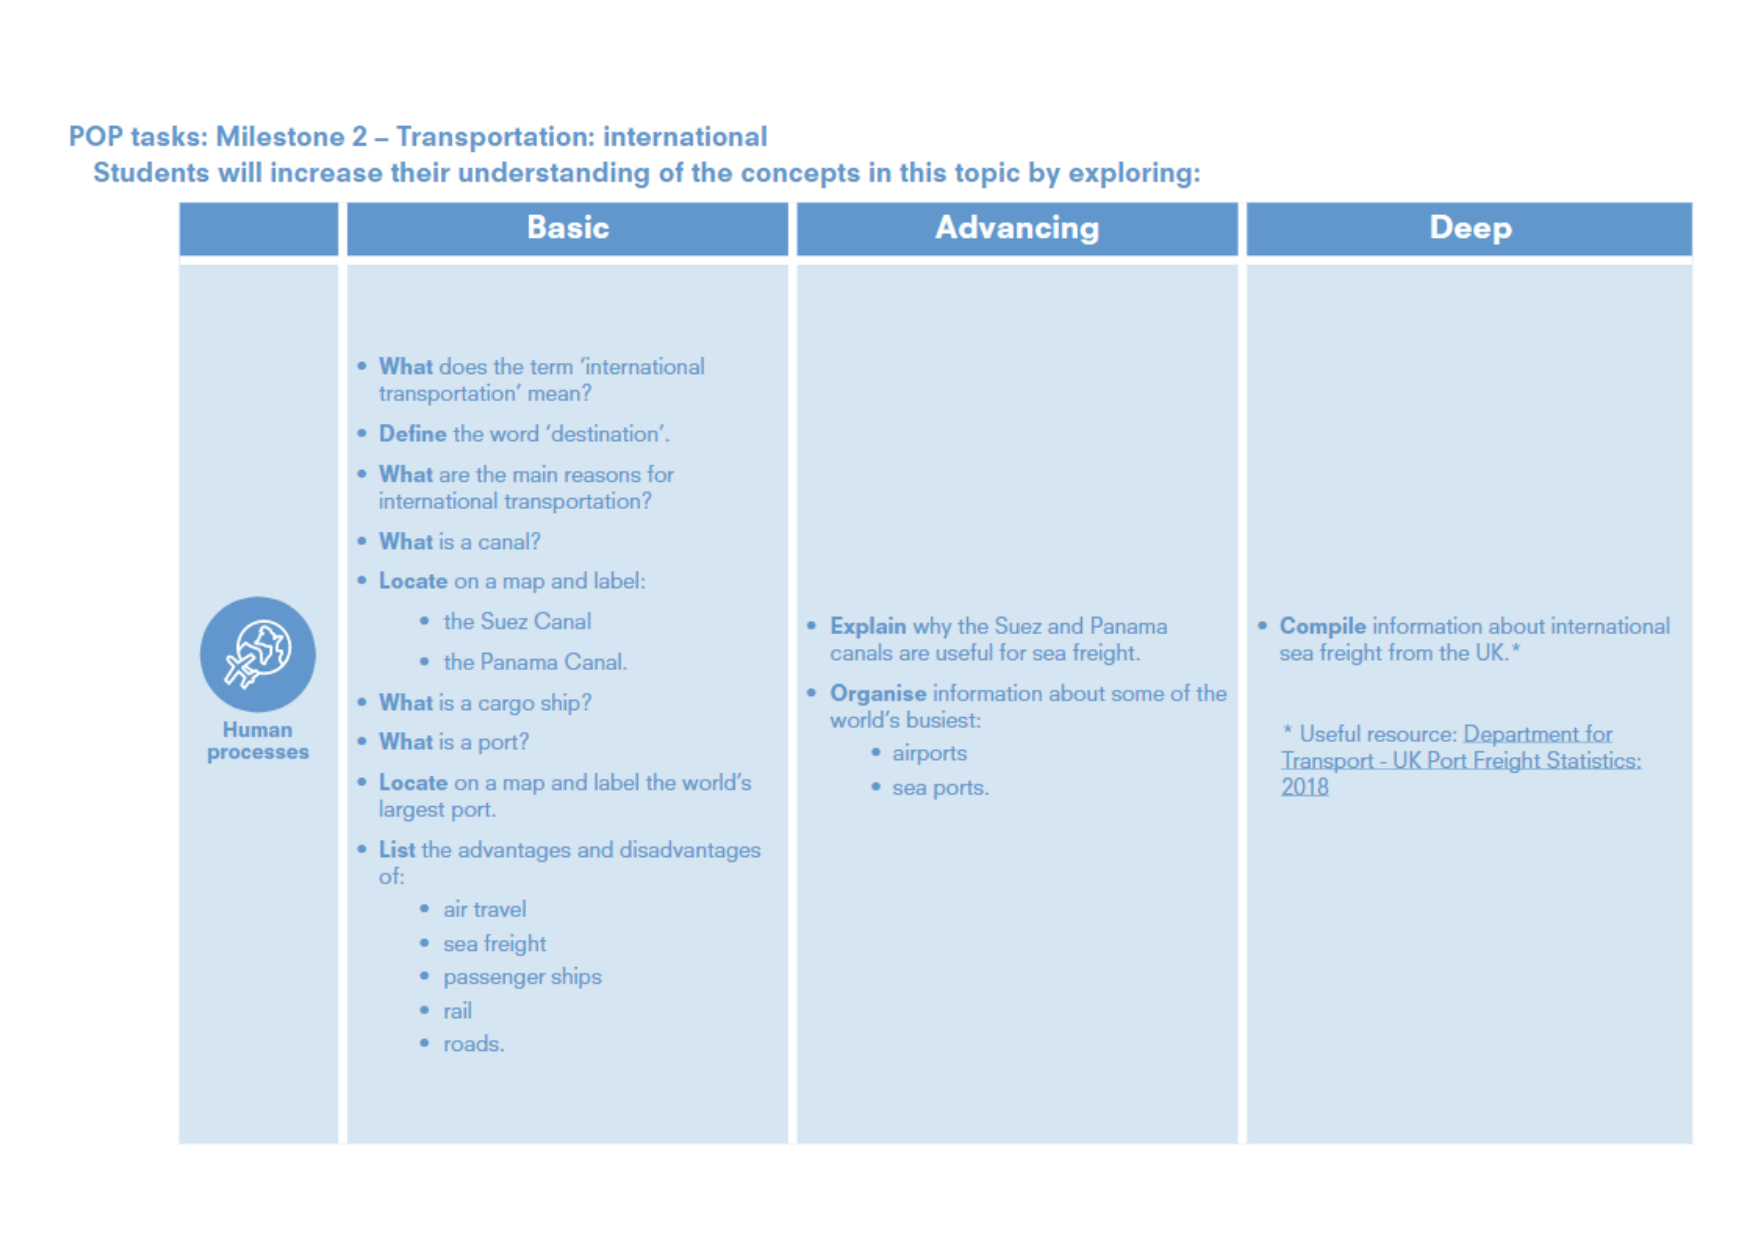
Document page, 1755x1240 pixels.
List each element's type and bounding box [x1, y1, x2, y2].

picture [35, 78, 1719, 1161]
